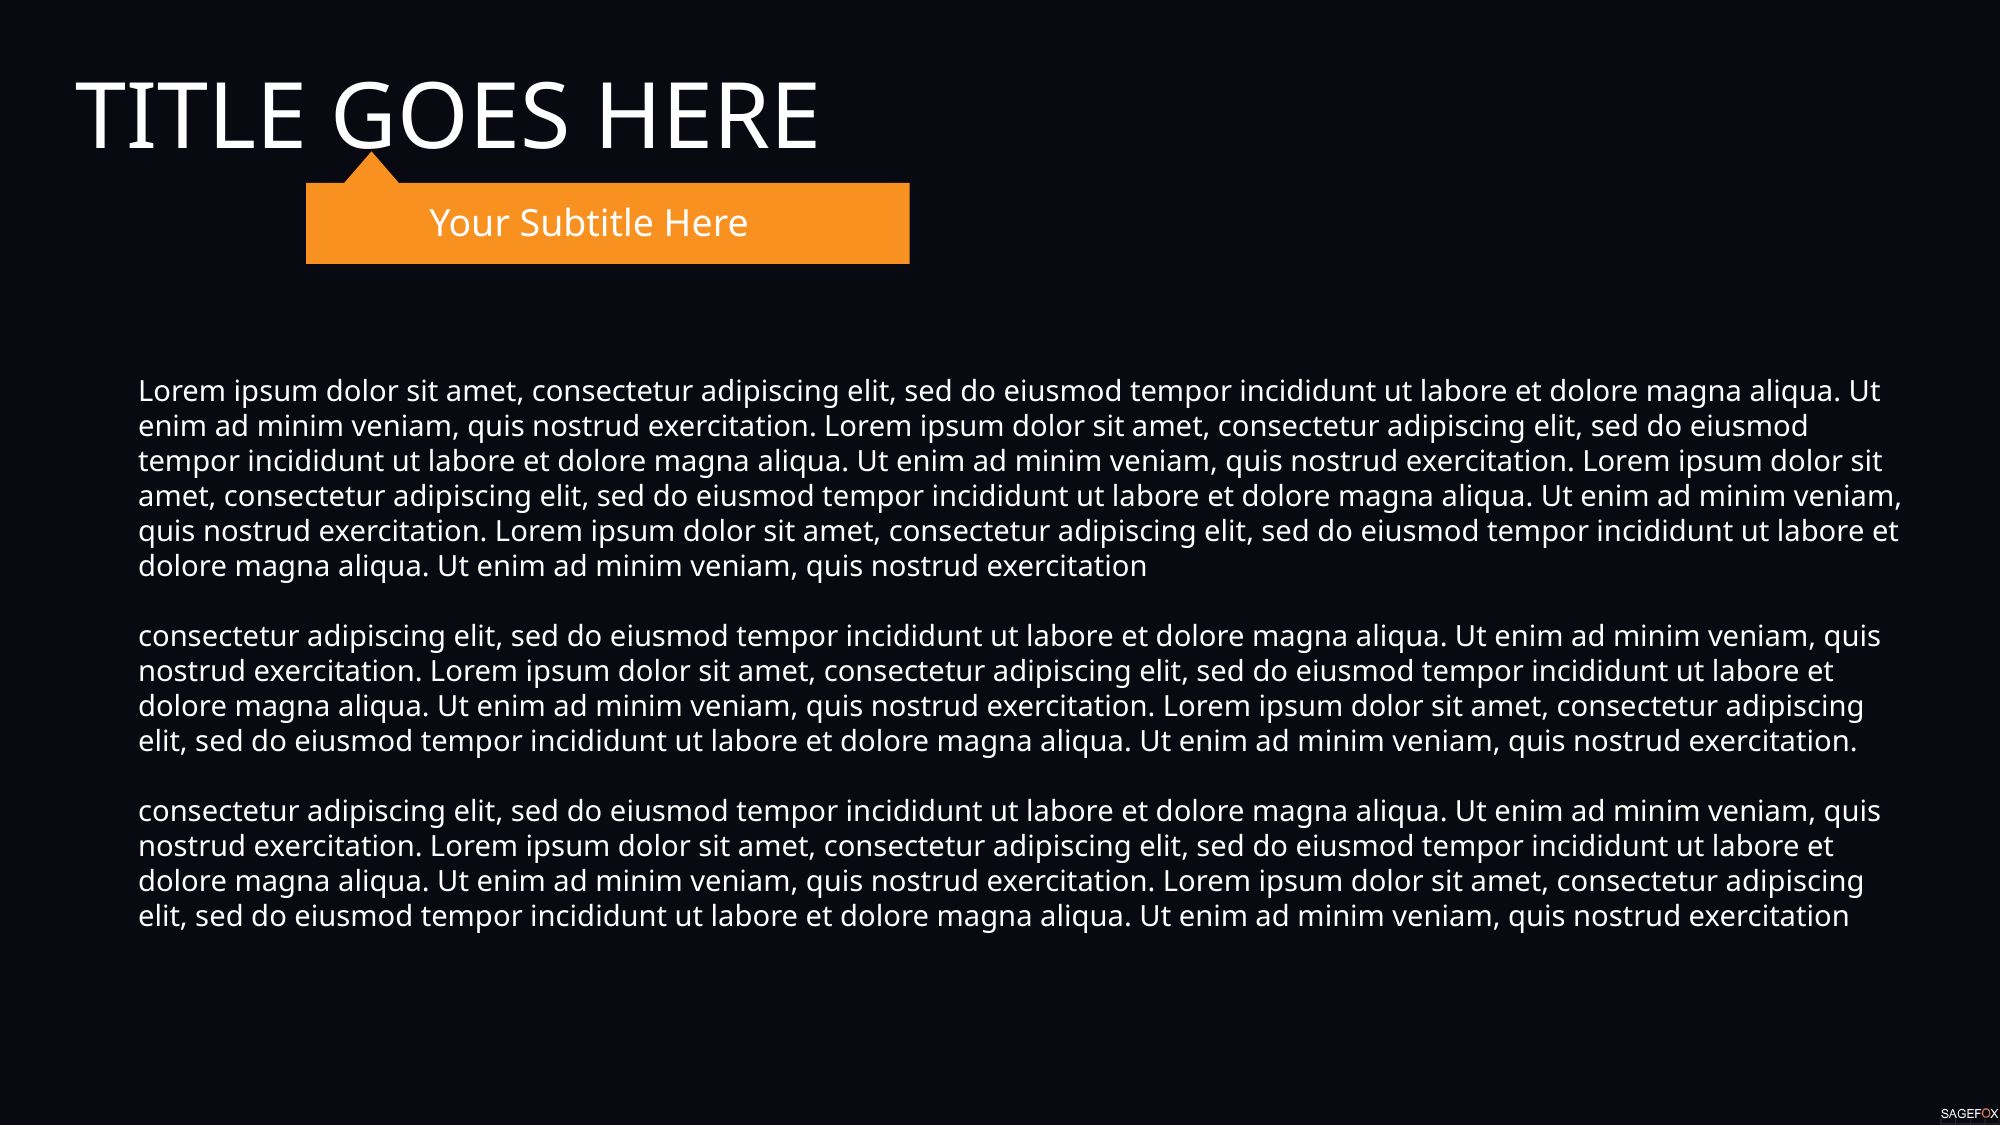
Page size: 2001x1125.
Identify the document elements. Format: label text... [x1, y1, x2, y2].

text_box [306, 151, 910, 264]
text_box Lorem ipsum dolor sit amet, consectetur adipiscing elit, sed do eiusmod tempor incididunt ut labore et dolore magna aliqua. Ut enim ad minim veniam, quis nostrud exercitation. Lorem ipsum dolor sit amet, consectetur adipiscing elit, sed do eiusmod tempor incididunt ut labore et dolore magna aliqua. Ut enim ad minim veniam, quis nostrud exercitation. Lorem ipsum dolor sit amet, consectetur adipiscing elit, sed do eiusmod tempor incididunt ut labore et dolore magna aliqua. Ut enim ad minim veniam, quis nostrud exercitation. Lorem ipsum dolor sit amet, consectetur adipiscing elit, sed do eiusmod tempor incididunt ut labore et dolore magna aliqua. Ut enim ad minim veniam, quis nostrud exercitation consectetur adipiscing elit, sed do eiusmod tempor incididunt ut labore et dolore magna aliqua. Ut enim ad minim veniam, quis nostrud exercitation. Lorem ipsum dolor sit amet, consectetur adipiscing elit, sed do eiusmod tempor incididunt ut labore et dolore magna aliqua. Ut enim ad minim veniam, quis nostrud exercitation. Lorem ipsum dolor sit amet, consectetur adipiscing elit, sed do eiusmod tempor incididunt ut labore et dolore magna aliqua. Ut enim ad minim veniam, quis nostrud exercitation. consectetur adipiscing elit, sed do eiusmod tempor incididunt ut labore et dolore magna aliqua. Ut enim ad minim veniam, quis nostrud exercitation. Lorem ipsum dolor sit amet, consectetur adipiscing elit, sed do eiusmod tempor incididunt ut labore et dolore magna aliqua. Ut enim ad minim veniam, quis nostrud exercitation. Lorem ipsum dolor sit amet, consectetur adipiscing elit, sed do eiusmod tempor incididunt ut labore et dolore magna aliqua. Ut enim ad minim veniam, quis nostrud exercitation [123, 365, 1930, 940]
picture [1940, 1108, 2000, 1125]
text_box TITLE GOES HERE [60, 49, 965, 175]
